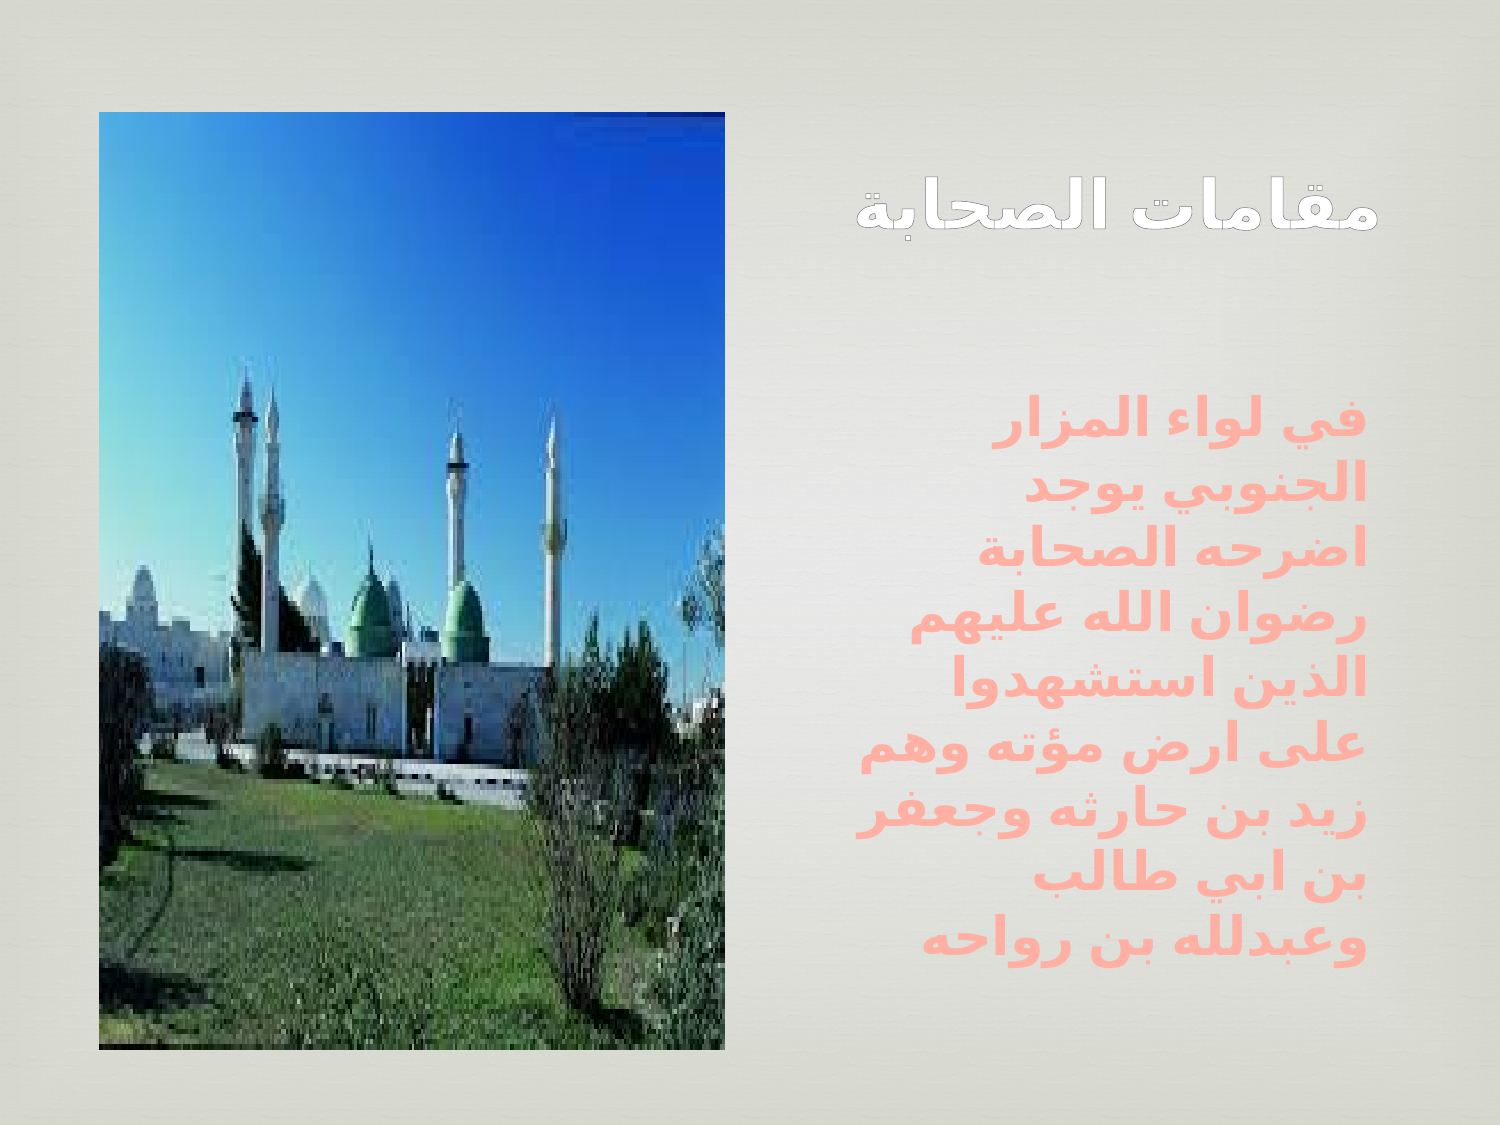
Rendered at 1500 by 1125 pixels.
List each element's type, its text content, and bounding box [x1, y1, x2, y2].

title مقامات الصحابة [837, 75, 1399, 250]
list في لواء المزار الجنوبي يوجد اضرحه الصحابة رضوان الله عليهم الذين استشهدوا على ارض مؤته وهم زيد بن حارثه وجعفر بن ابي طالب وعبدلله بن رواحه [825, 375, 1386, 1005]
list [99, 111, 726, 1051]
